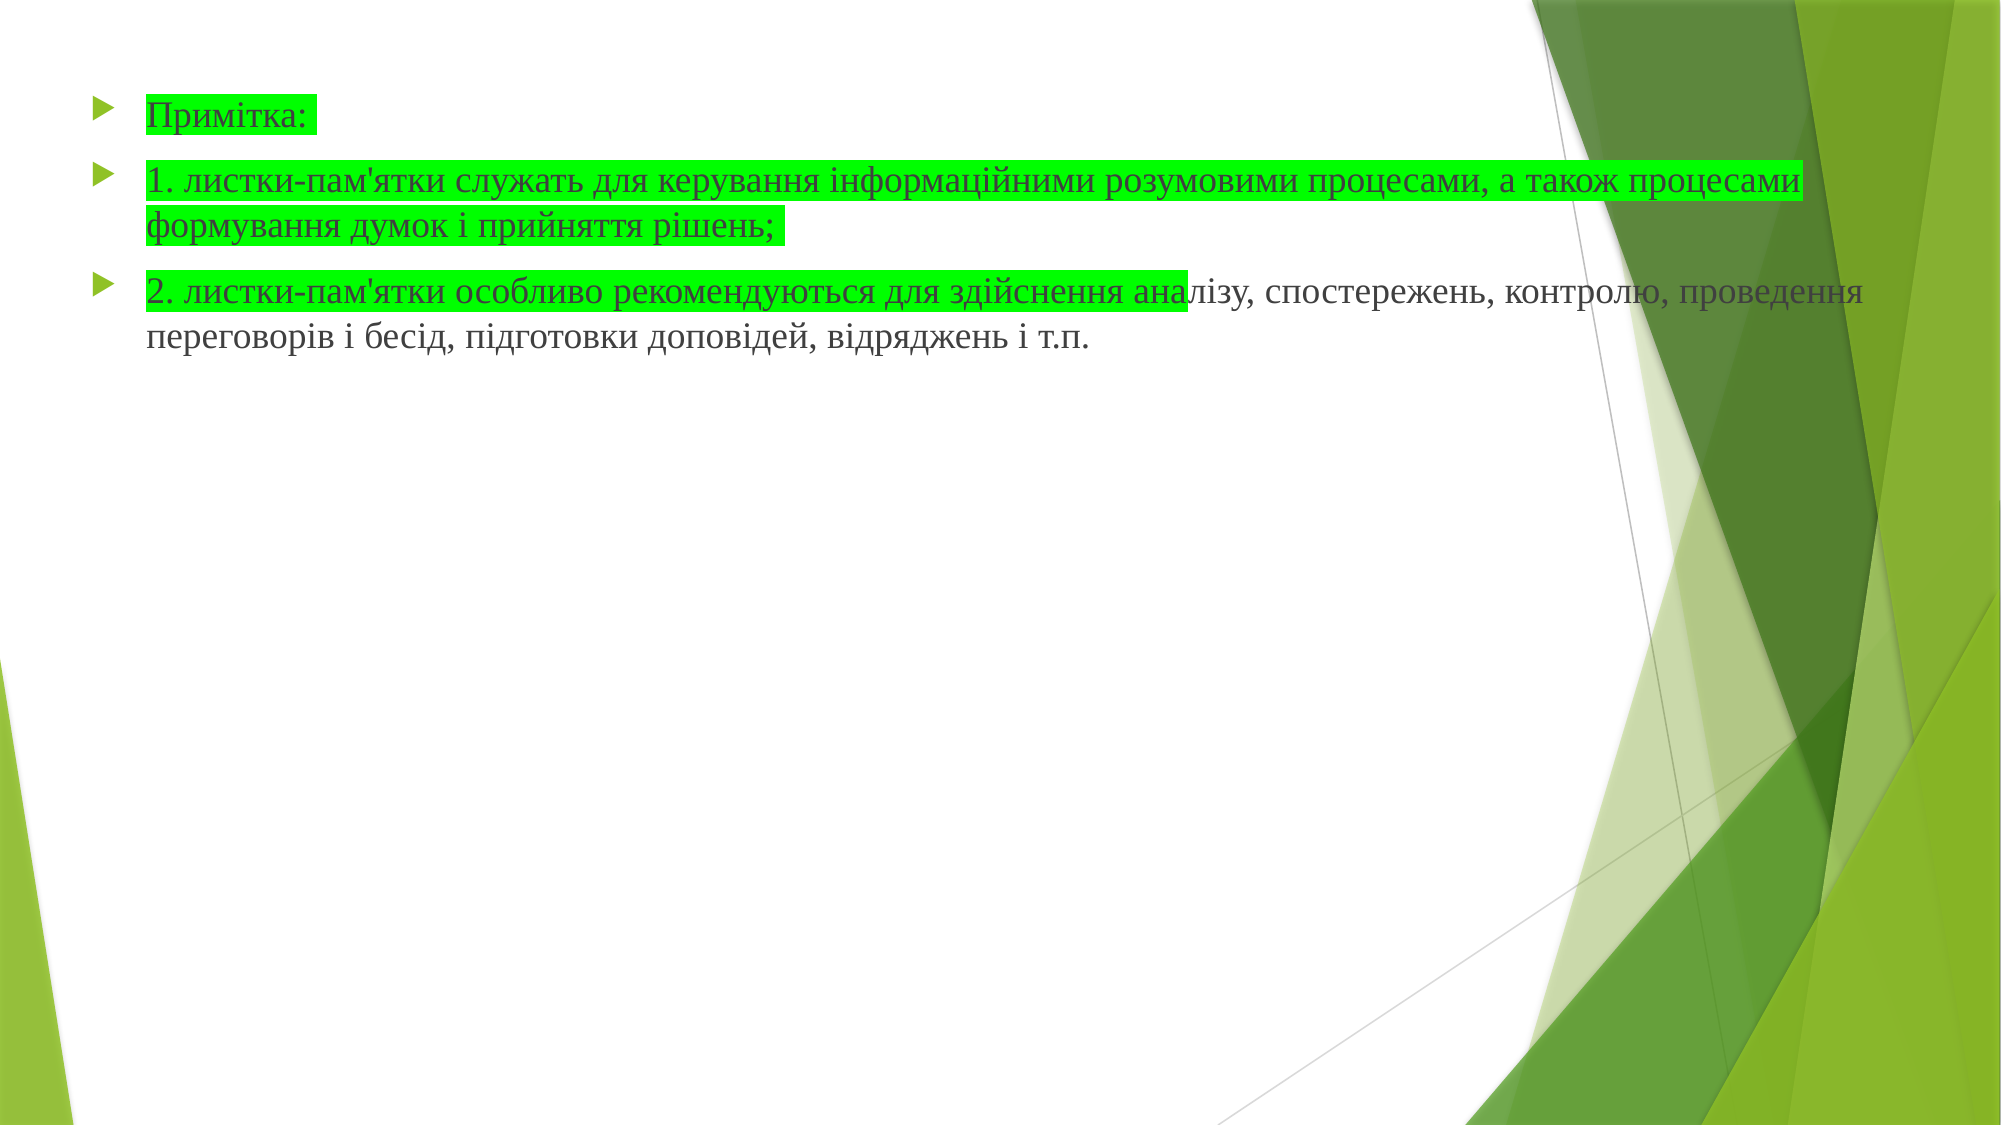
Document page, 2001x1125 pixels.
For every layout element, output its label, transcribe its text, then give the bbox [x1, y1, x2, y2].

list Примітка: 1. листки-пам'ятки служать для керування інформаційними розумовими процесами, а також процесами формування думок і прийняття рішень; 2. листки-пам'ятки особливо рекомендуються для здійснення аналізу, спостережень, контролю, проведення переговорів і бесід, підготовки доповідей, відряджень і т.п. [75, 82, 1967, 1043]
